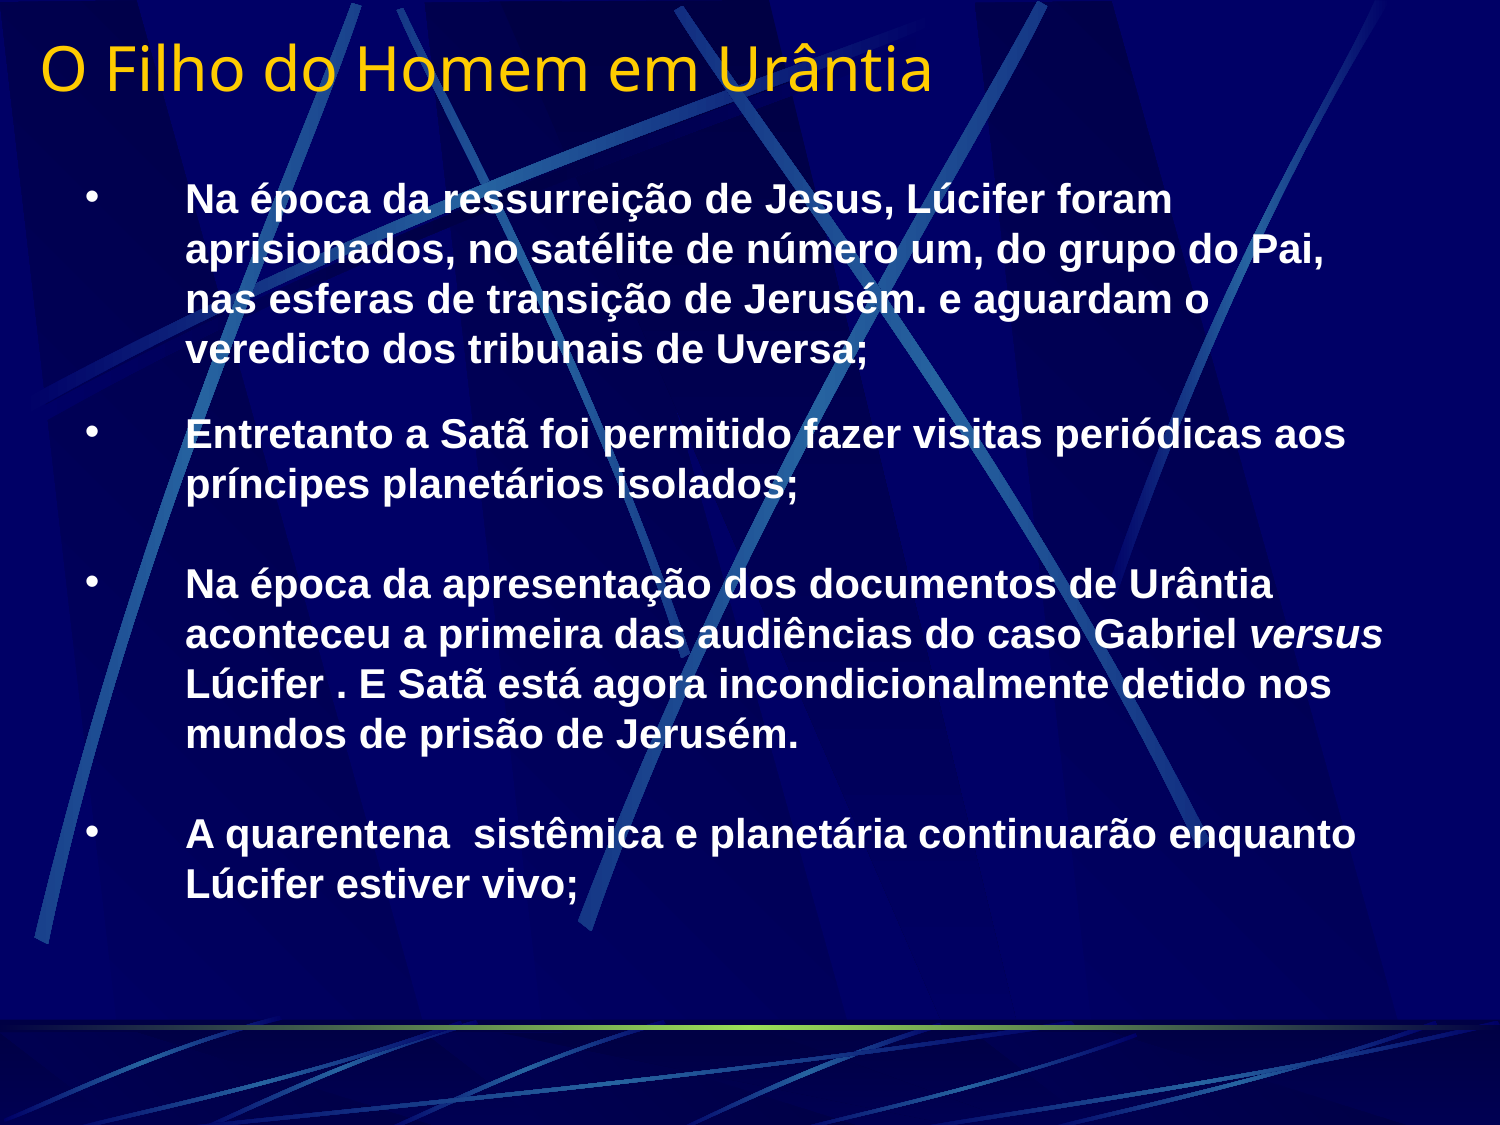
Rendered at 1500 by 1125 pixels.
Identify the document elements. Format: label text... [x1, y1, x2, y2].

text_box Na época da ressurreição de Jesus, Lúcifer foram aprisionados, no satélite de número um, do grupo do Pai, nas esferas de transição de Jerusém. e aguardam o veredicto dos tribunais de Uversa; Entretanto a Satã foi permitido fazer visitas periódicas aos príncipes planetários isolados; Na época da apresentação dos documentos de Urântia aconteceu a primeira das audiências do caso Gabriel versus Lúcifer . E Satã está agora incondicionalmente detido nos mundos de prisão de Jerusém. A quarentena sistêmica e planetária continuarão enquanto Lúcifer estiver vivo; [70, 163, 1407, 949]
text_box O Filho do Homem em Urântia [24, 21, 1430, 112]
